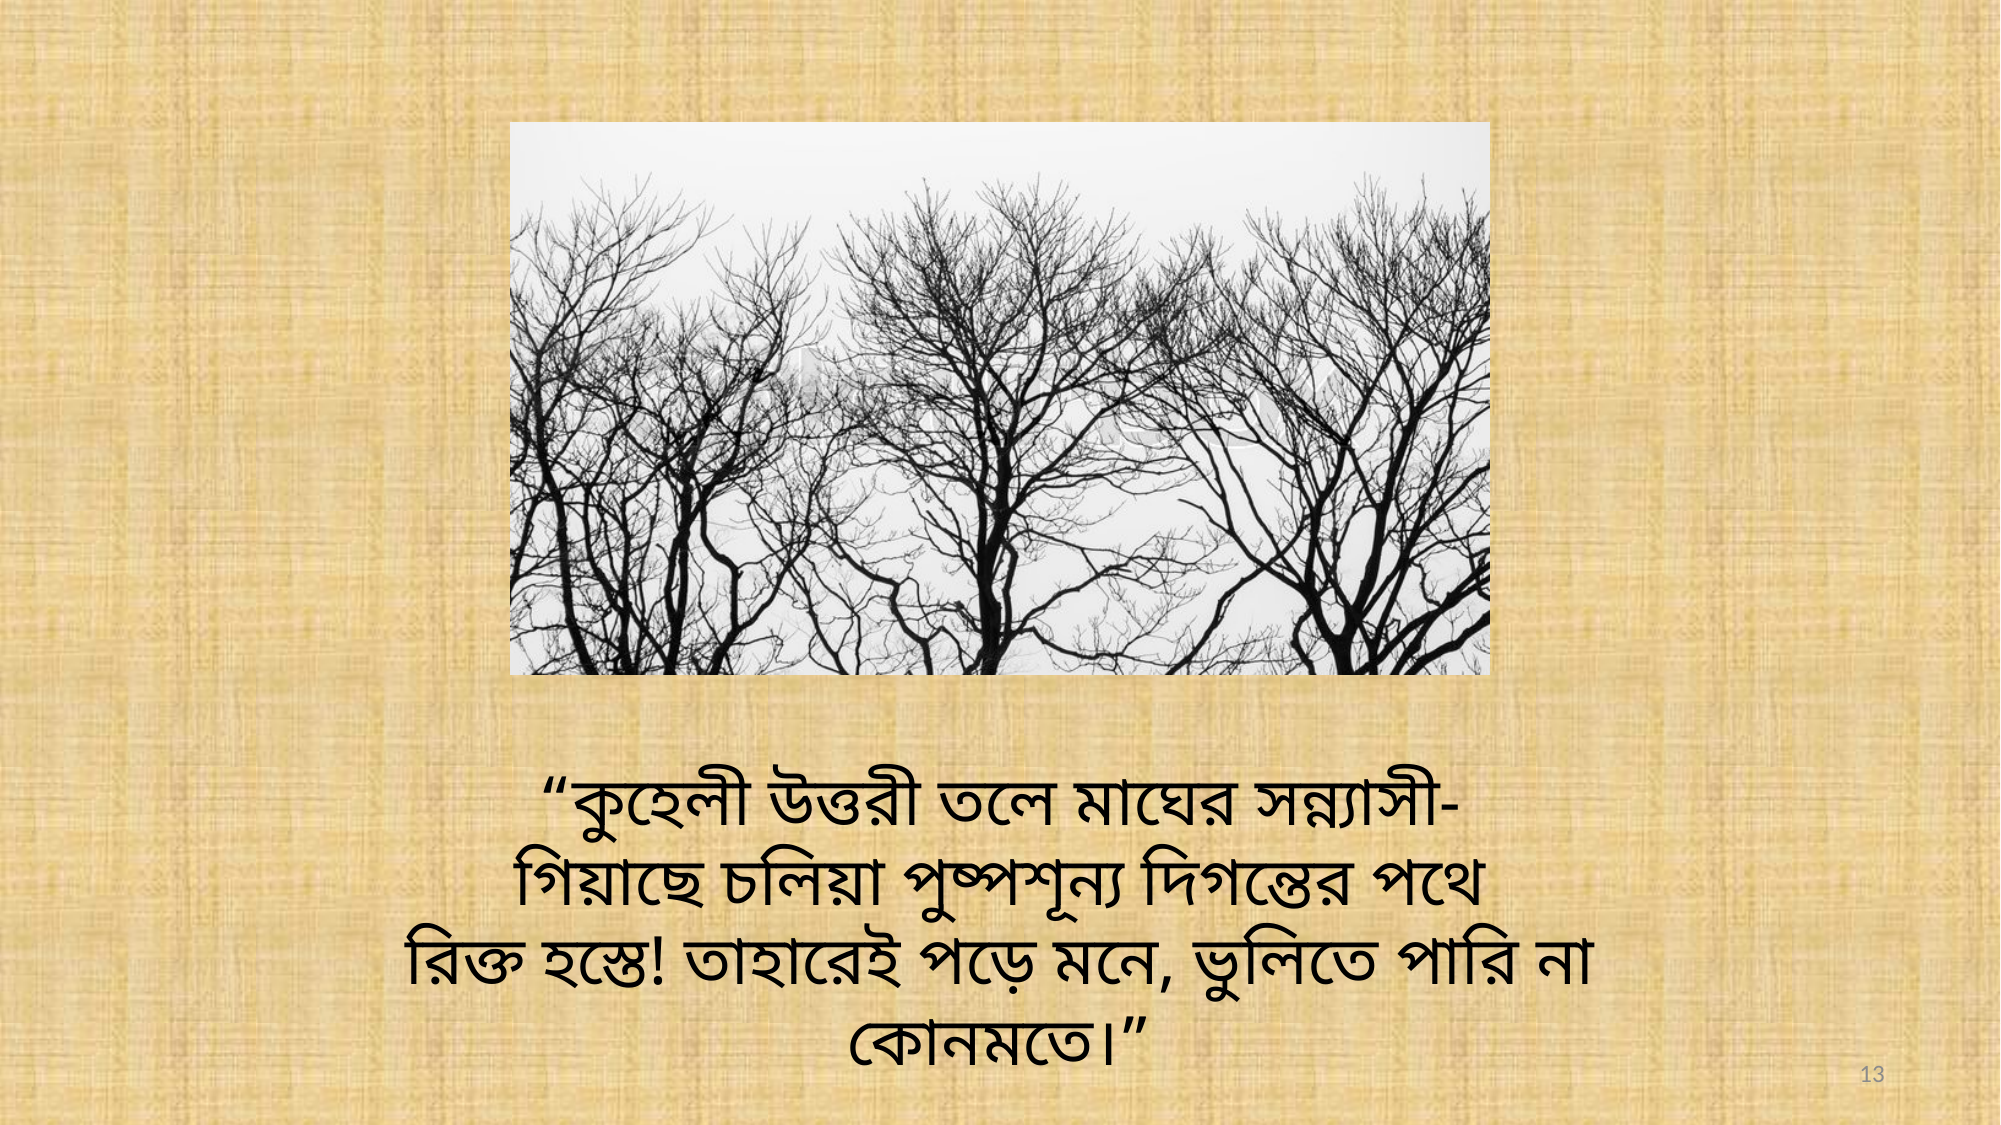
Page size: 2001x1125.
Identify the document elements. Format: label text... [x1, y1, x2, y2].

picture [0, 0, 2001, 1125]
slide_number 13 [1433, 1042, 1900, 1103]
text_box “কুহেলী উত্তরী তলে মাঘের সন্ন্যাসী- গিয়াছে চলিয়া পুষ্পশূন্য দিগন্তের পথে রিক্ত হস্তে! তাহারেই পড়ে মনে, ভুলিতে পারি না কোনমতে।” [370, 751, 1630, 1086]
